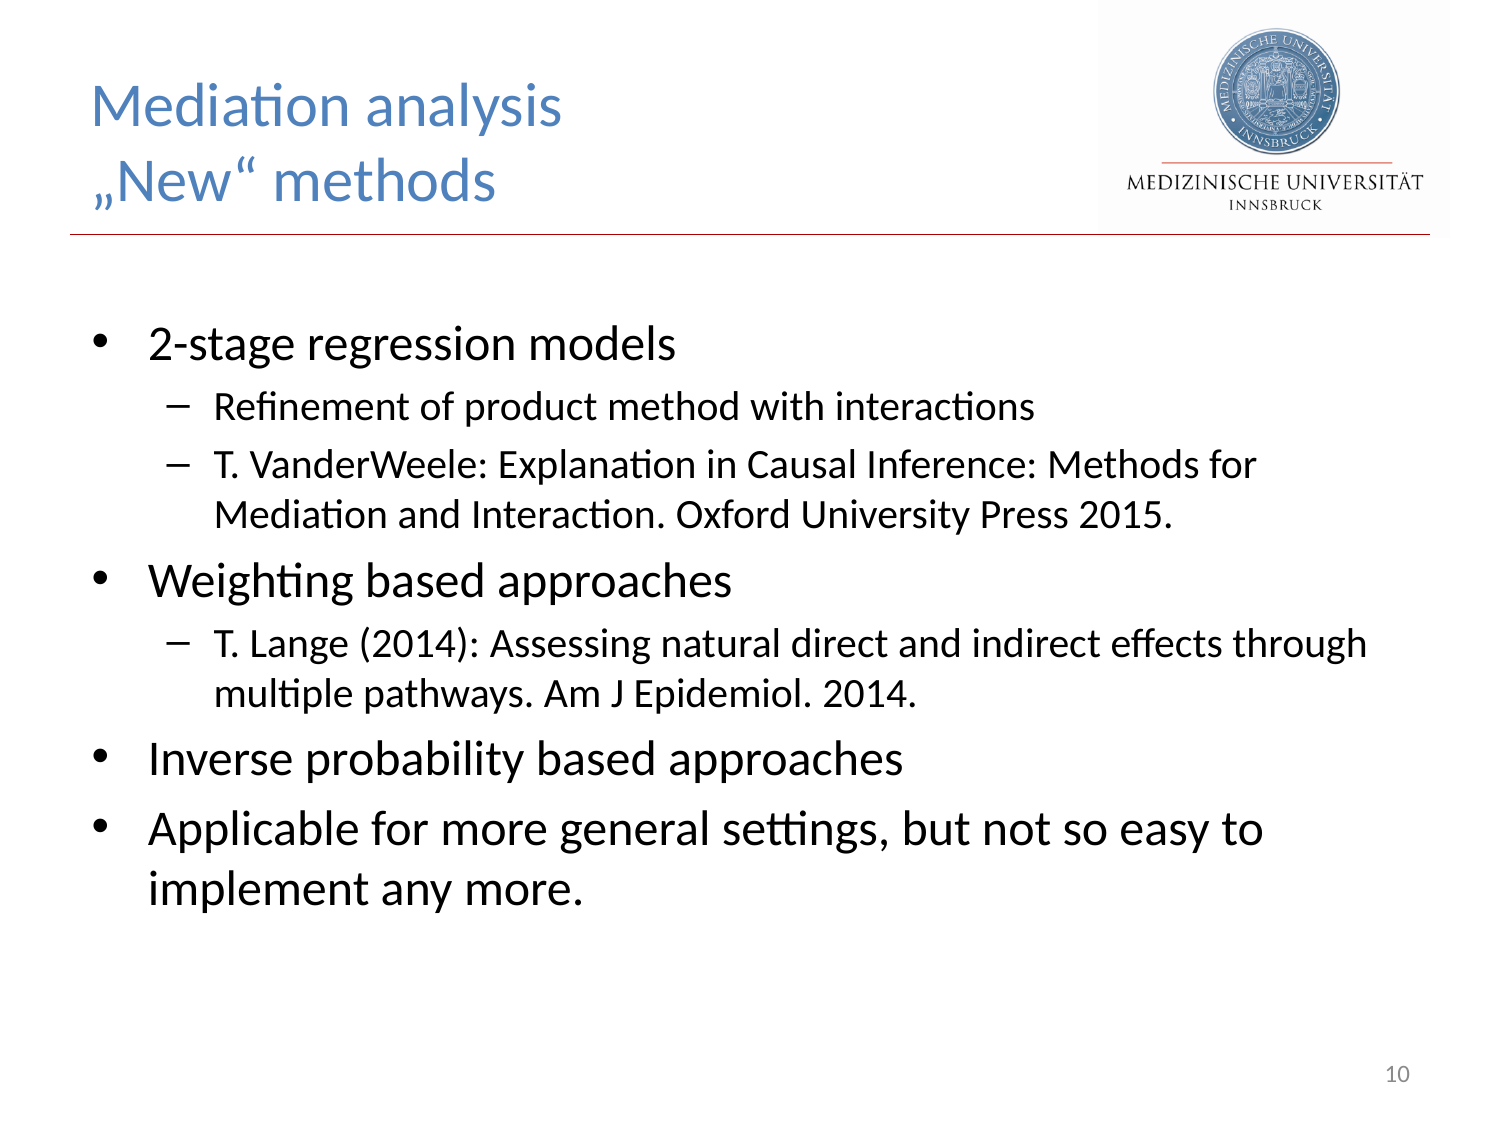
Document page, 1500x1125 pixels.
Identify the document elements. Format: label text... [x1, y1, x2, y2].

list 2-stage regression models Refinement of product method with interactions T. VanderWeele: Explanation in Causal Inference: Methods for Mediation and Interaction. Oxford University Press 2015. Weighting based approaches T. Lange (2014): Assessing natural direct and indirect effects through multiple pathways. Am J Epidemiol. 2014. Inverse probability based approaches Applicable for more general settings, but not so easy to implement any more. [76, 302, 1427, 1084]
slide_number 10 [1074, 1042, 1425, 1103]
title Mediation analysis „New“ methods [75, 45, 1090, 233]
picture [1098, 0, 1450, 238]
